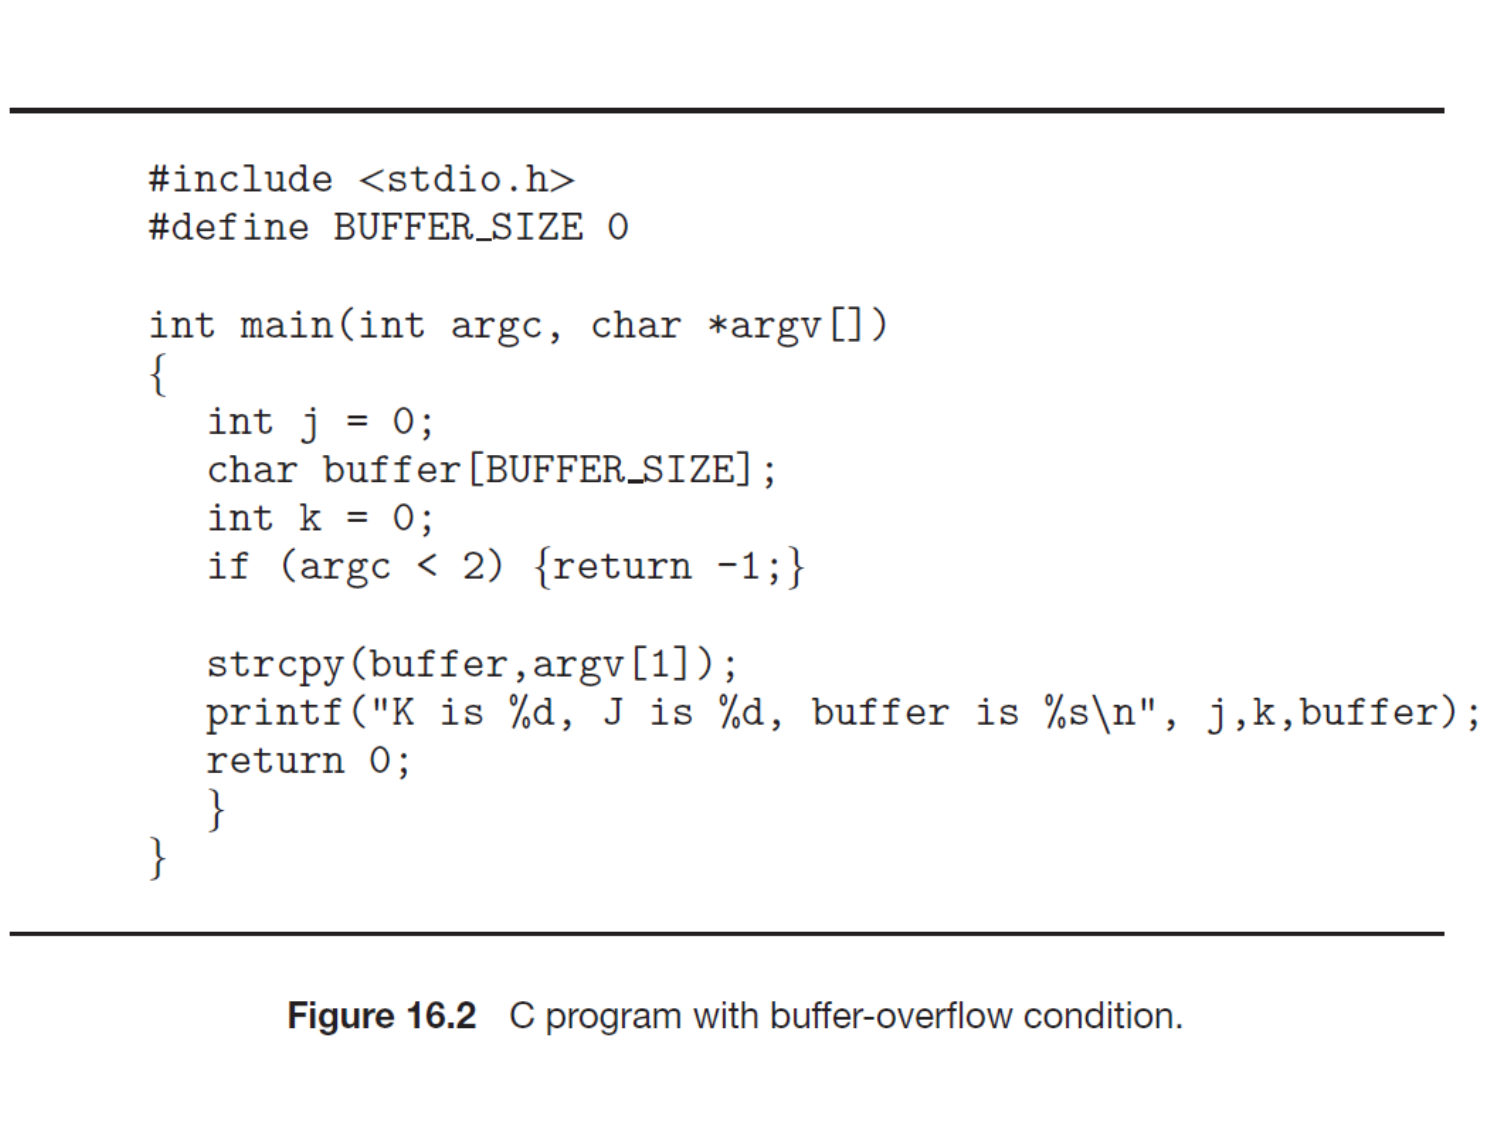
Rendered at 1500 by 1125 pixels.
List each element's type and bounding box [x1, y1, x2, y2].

picture [0, 80, 1500, 1045]
